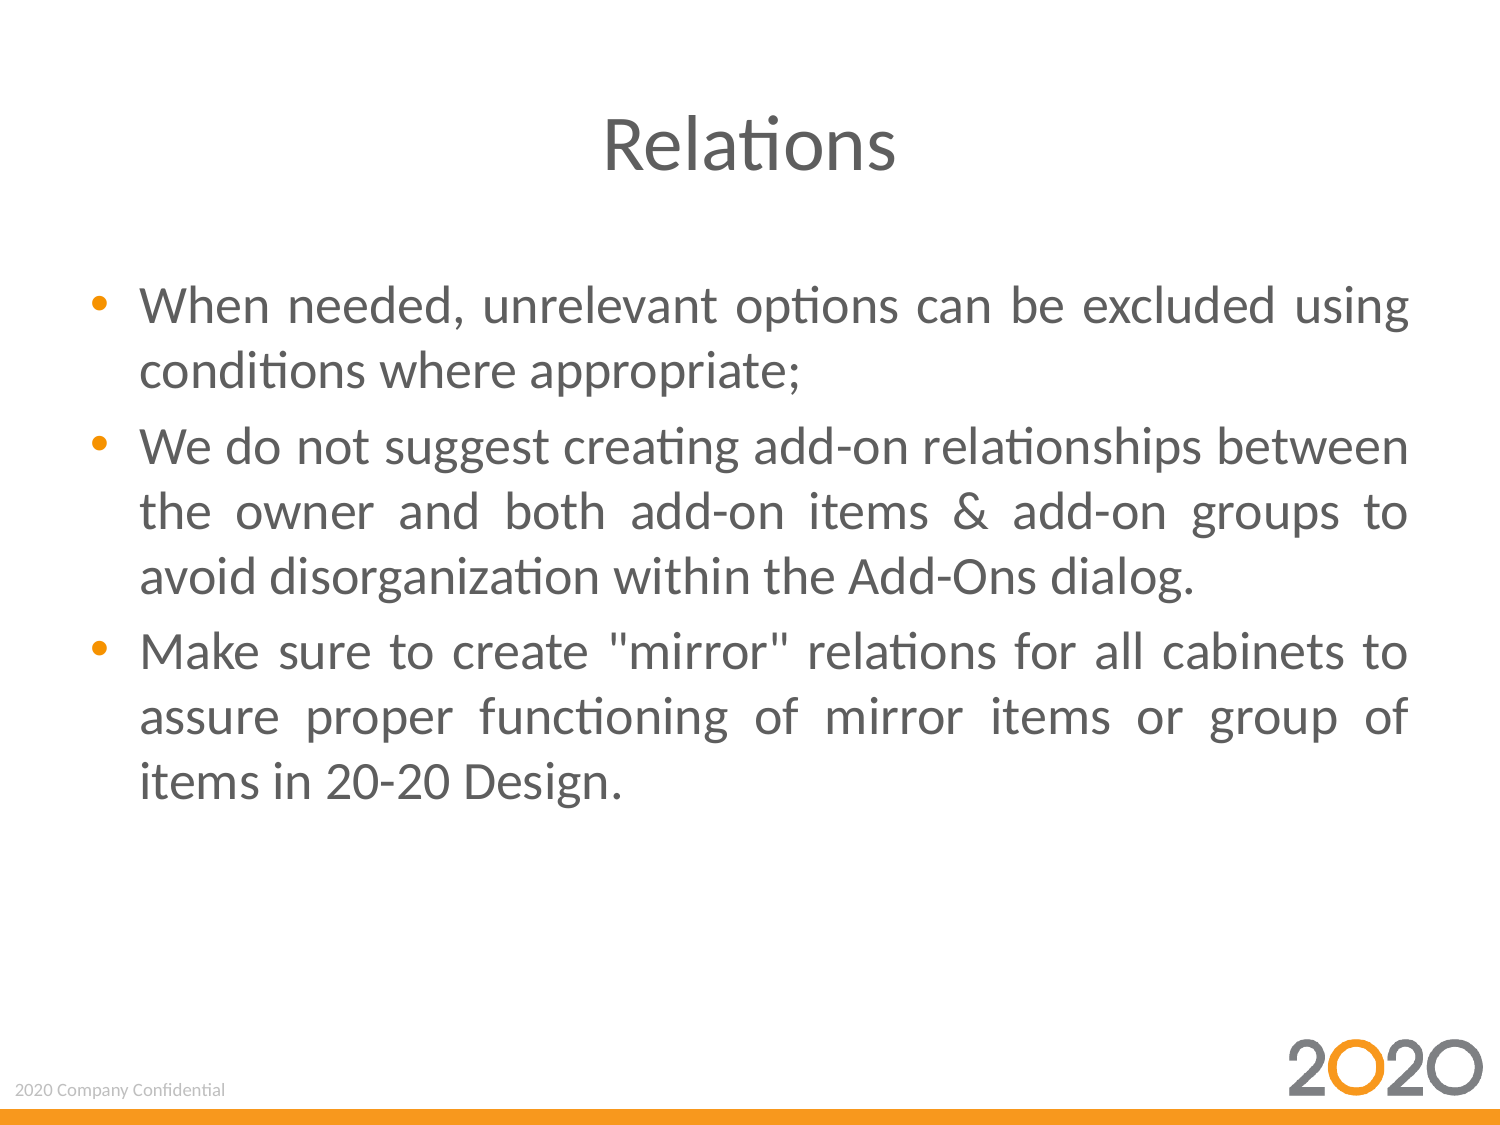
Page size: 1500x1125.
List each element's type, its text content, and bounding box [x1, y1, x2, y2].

title Relations [75, 45, 1425, 233]
list When needed, unrelevant options can be excluded using conditions where appropriate; We do not suggest creating add-on relationships between the owner and both add-on items & add-on groups to avoid disorganization within the Add-Ons dialog. Make sure to create "mirror" relations for all cabinets to assure proper functioning of mirror items or group of items in 20-20 Design. [75, 262, 1425, 1005]
picture [0, 0, 1500, 1125]
